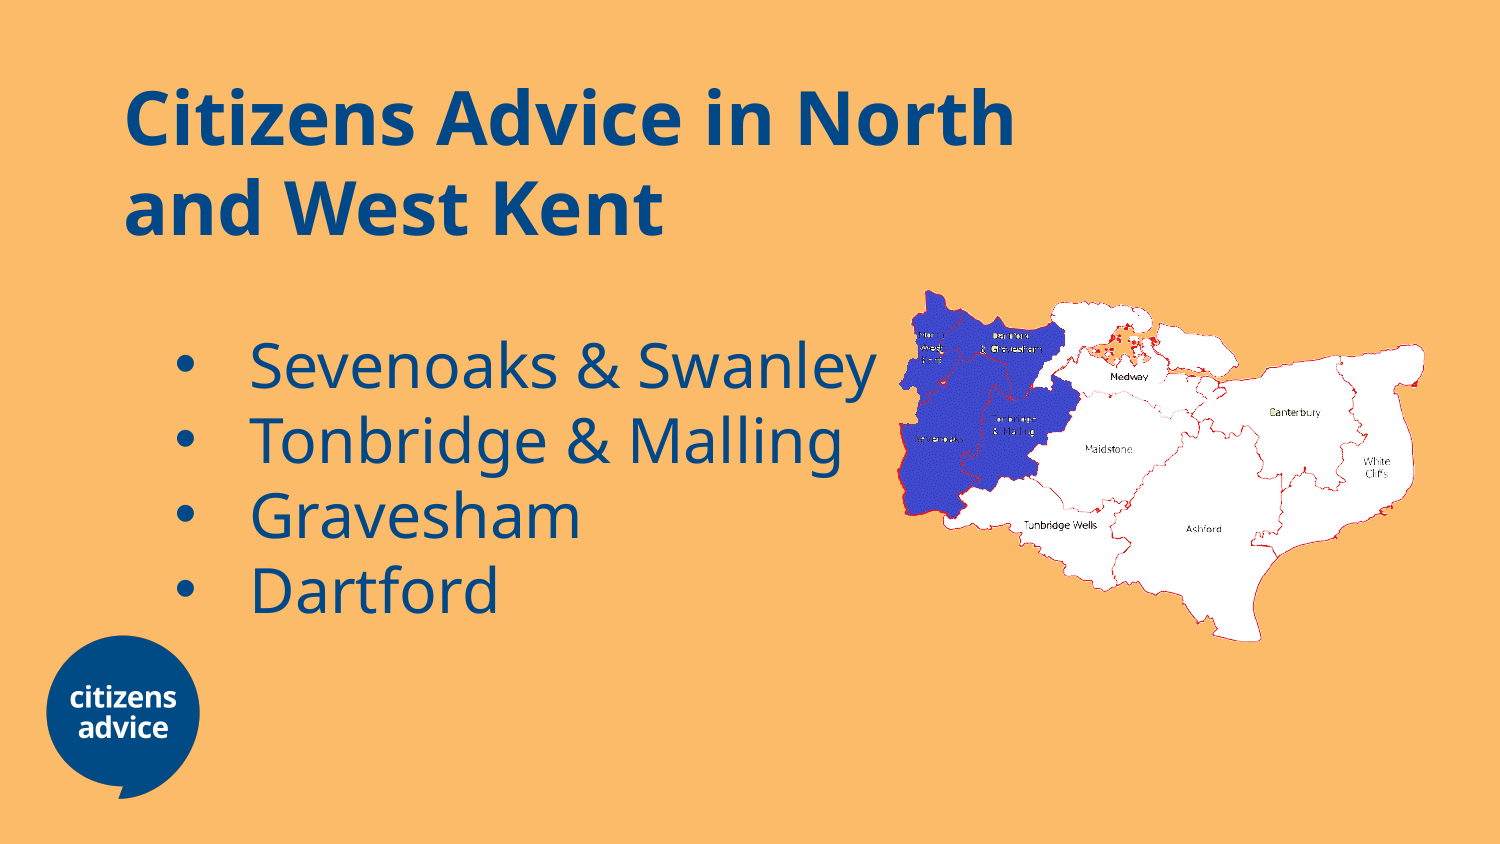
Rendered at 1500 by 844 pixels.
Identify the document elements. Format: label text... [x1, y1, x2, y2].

picture [44, 633, 202, 801]
picture [850, 290, 1425, 643]
title Citizens Advice in North and West Kent [108, 107, 1101, 266]
subtitle Sevenoaks & Swanley Tonbridge & Malling Gravesham Dartford [159, 396, 1002, 716]
